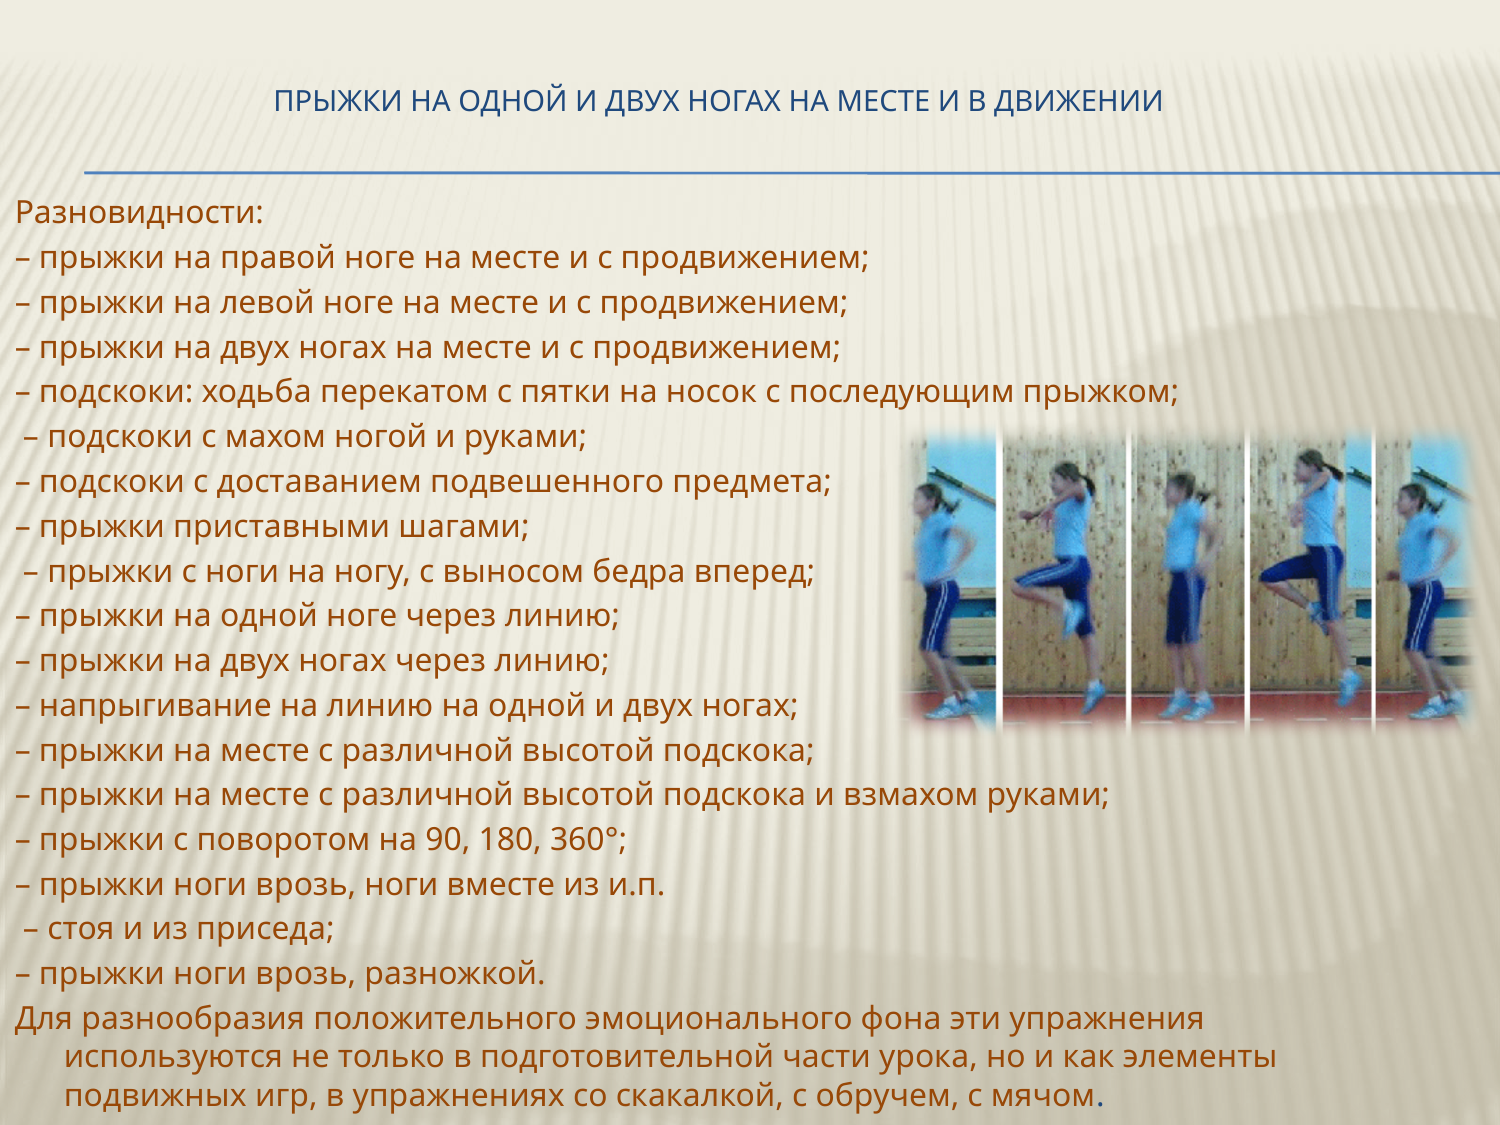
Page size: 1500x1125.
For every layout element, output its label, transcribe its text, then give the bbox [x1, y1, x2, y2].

title Прыжки на одной и двух ногах на месте и в движении [50, 75, 1388, 126]
picture [891, 420, 1483, 740]
list Разновидности: – прыжки на правой ноге на месте и с продвижением; – прыжки на левой ноге на месте и с продвижением; – прыжки на двух ногах на месте и с продвижением; – подскоки: ходьба перекатом с пятки на носок с последующим прыжком; – подскоки с махом ногой и руками; – подскоки с доставанием подвешенного предмета; – прыжки приставными шагами; – прыжки с ноги на ногу, с выносом бедра вперед; – прыжки на одной ноге через линию; – прыжки на двух ногах через линию; – напрыгивание на линию на одной и двух ногах; – прыжки на месте с различной высотой подскока; – прыжки на месте с различной высотой подскока и взмахом руками; – прыжки с поворотом на 90, 180, 360°; – прыжки ноги врозь, ноги вместе из и.п. – стоя и из приседа; – прыжки ноги врозь, разножкой. Для разнообразия положительного эмоционального фона эти упражнения используются не только в подготовительной части урока, но и как элементы подвижных игр, в упражнениях со скакалкой, с обручем, с мячом. [0, 184, 1376, 1125]
